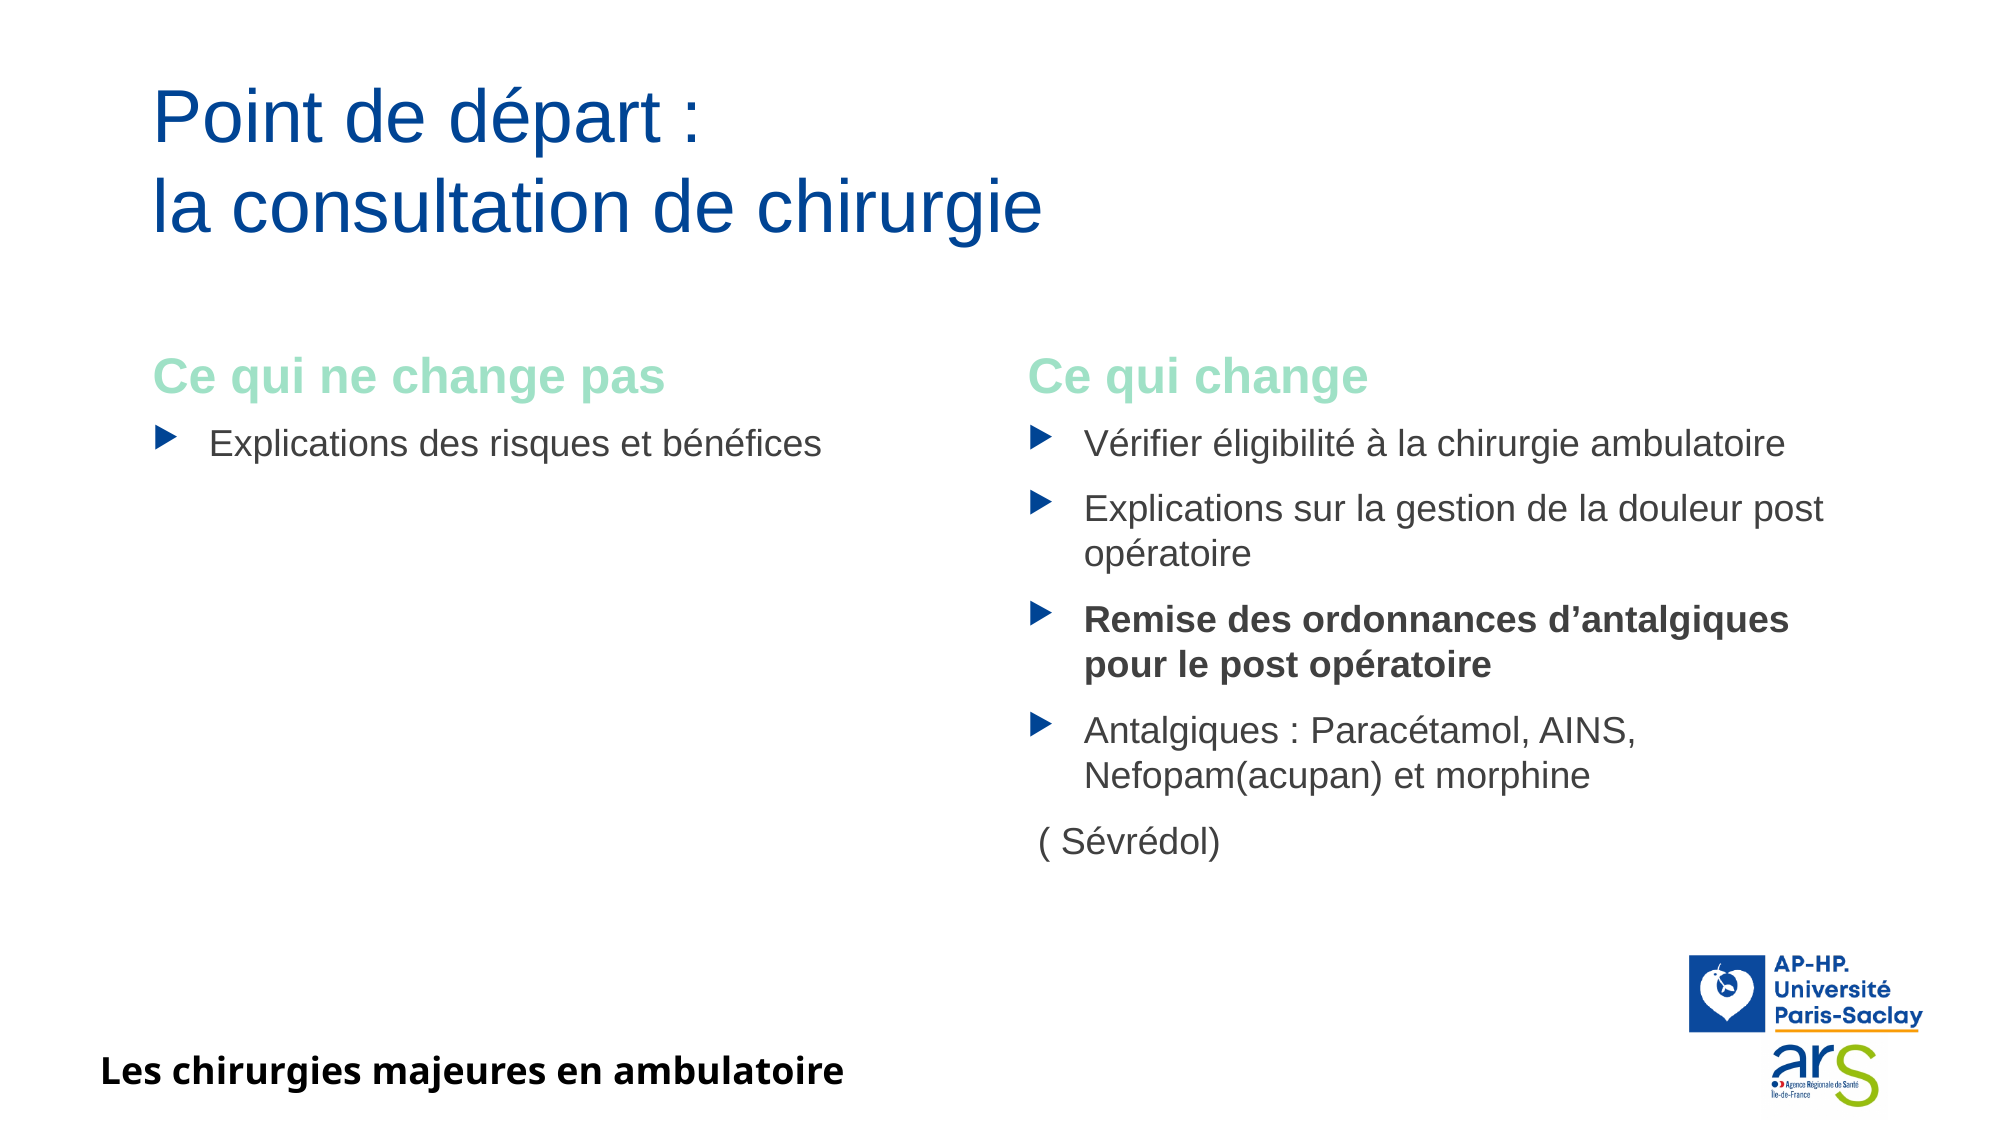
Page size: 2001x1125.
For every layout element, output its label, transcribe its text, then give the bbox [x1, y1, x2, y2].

list Ce qui ne change pas [137, 275, 984, 410]
list Explications des risques et bénéfices [137, 410, 984, 1016]
list Vérifier éligibilité à la chirurgie ambulatoire Explications sur la gestion de la douleur post opératoire Remise des ordonnances d’antalgiques pour le post opératoire Antalgiques : Paracétamol, AINS, Nefopam(acupan) et morphine ( Sévrédol) [1012, 410, 1863, 1016]
text_box Les chirurgies majeures en ambulatoire [10, 1039, 861, 1100]
picture [1650, 916, 1957, 1120]
title Point de départ : la consultation de chirurgie [137, 59, 1863, 278]
list Ce qui change [1012, 275, 1863, 410]
